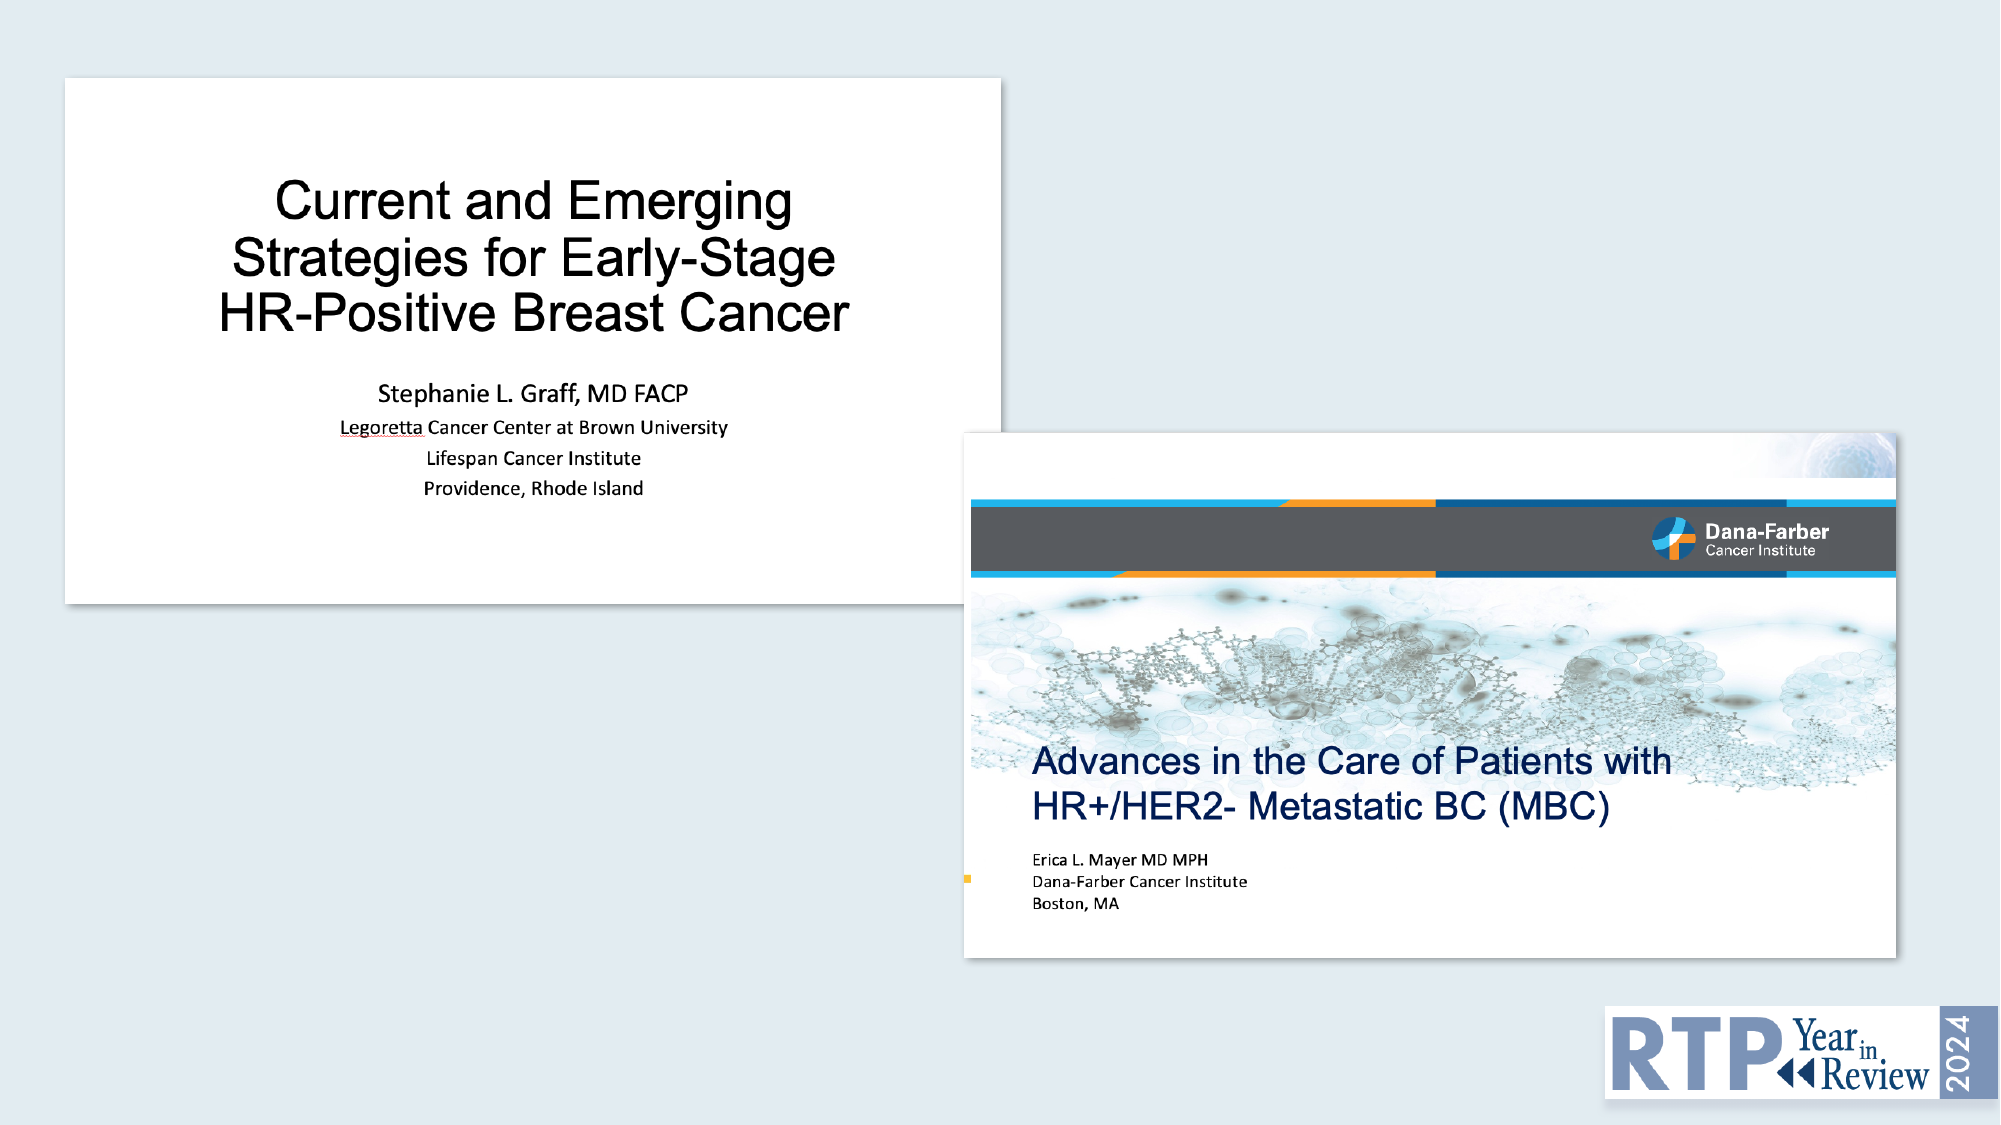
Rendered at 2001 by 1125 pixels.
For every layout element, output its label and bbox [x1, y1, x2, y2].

picture [65, 77, 1896, 958]
picture [1605, 1006, 1998, 1099]
